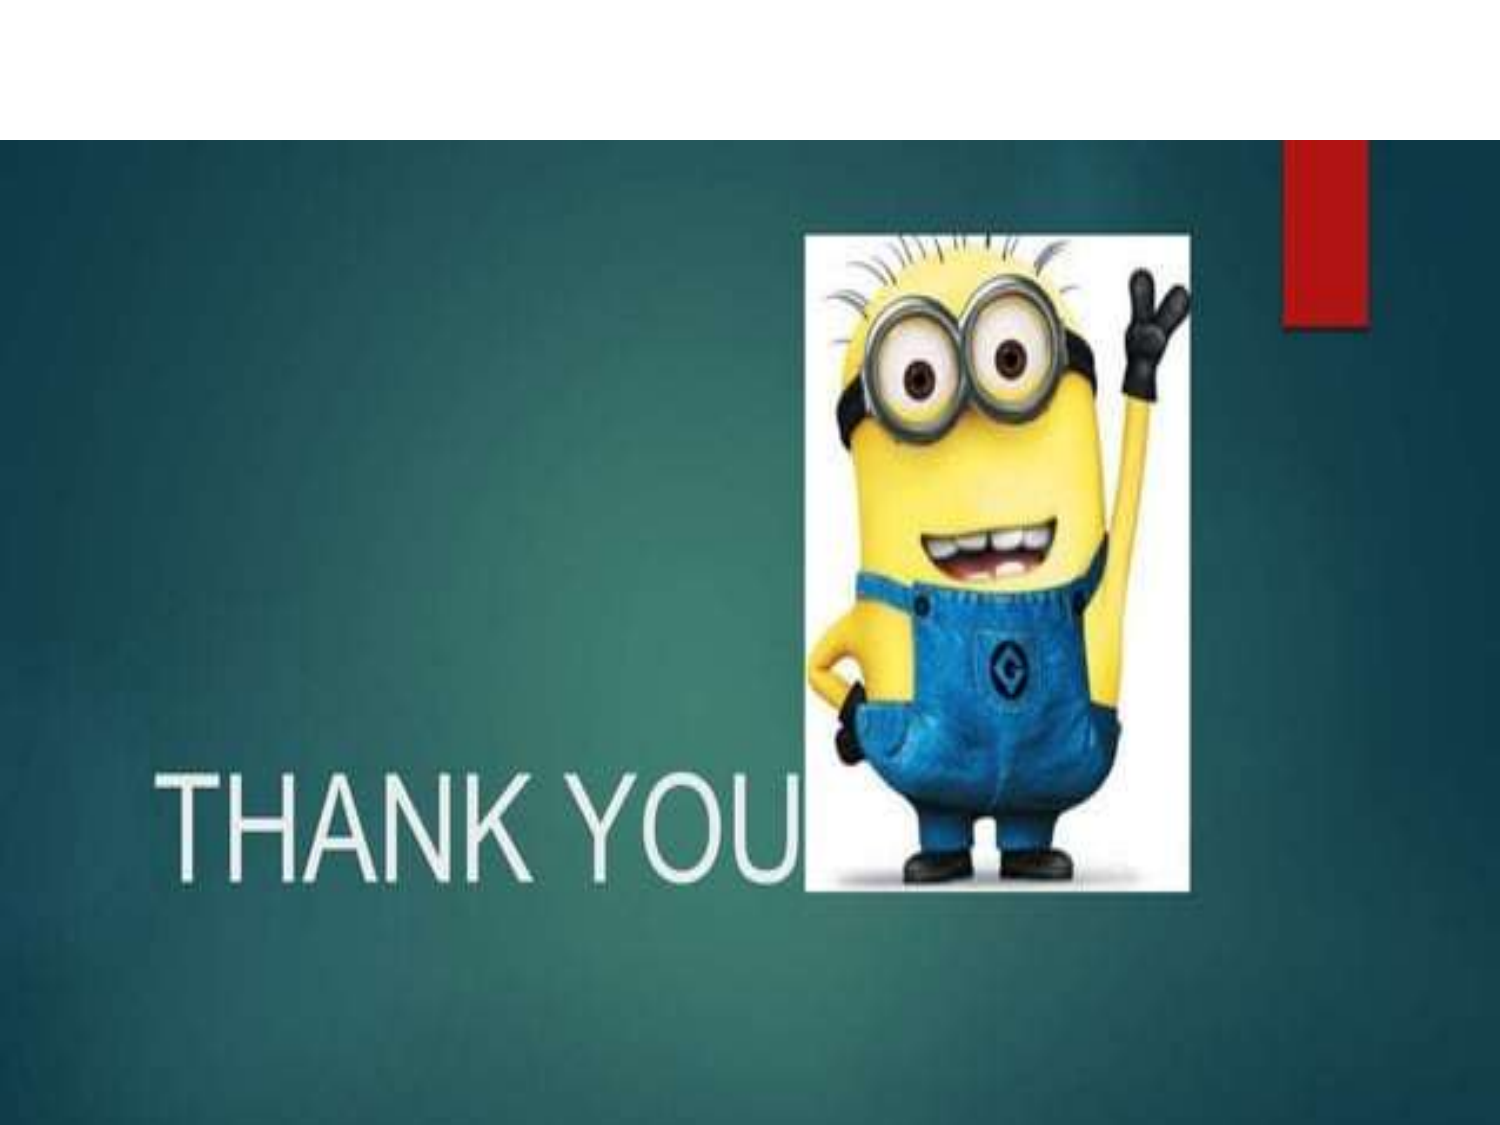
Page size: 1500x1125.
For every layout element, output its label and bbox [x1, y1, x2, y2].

picture [0, 139, 1500, 1125]
